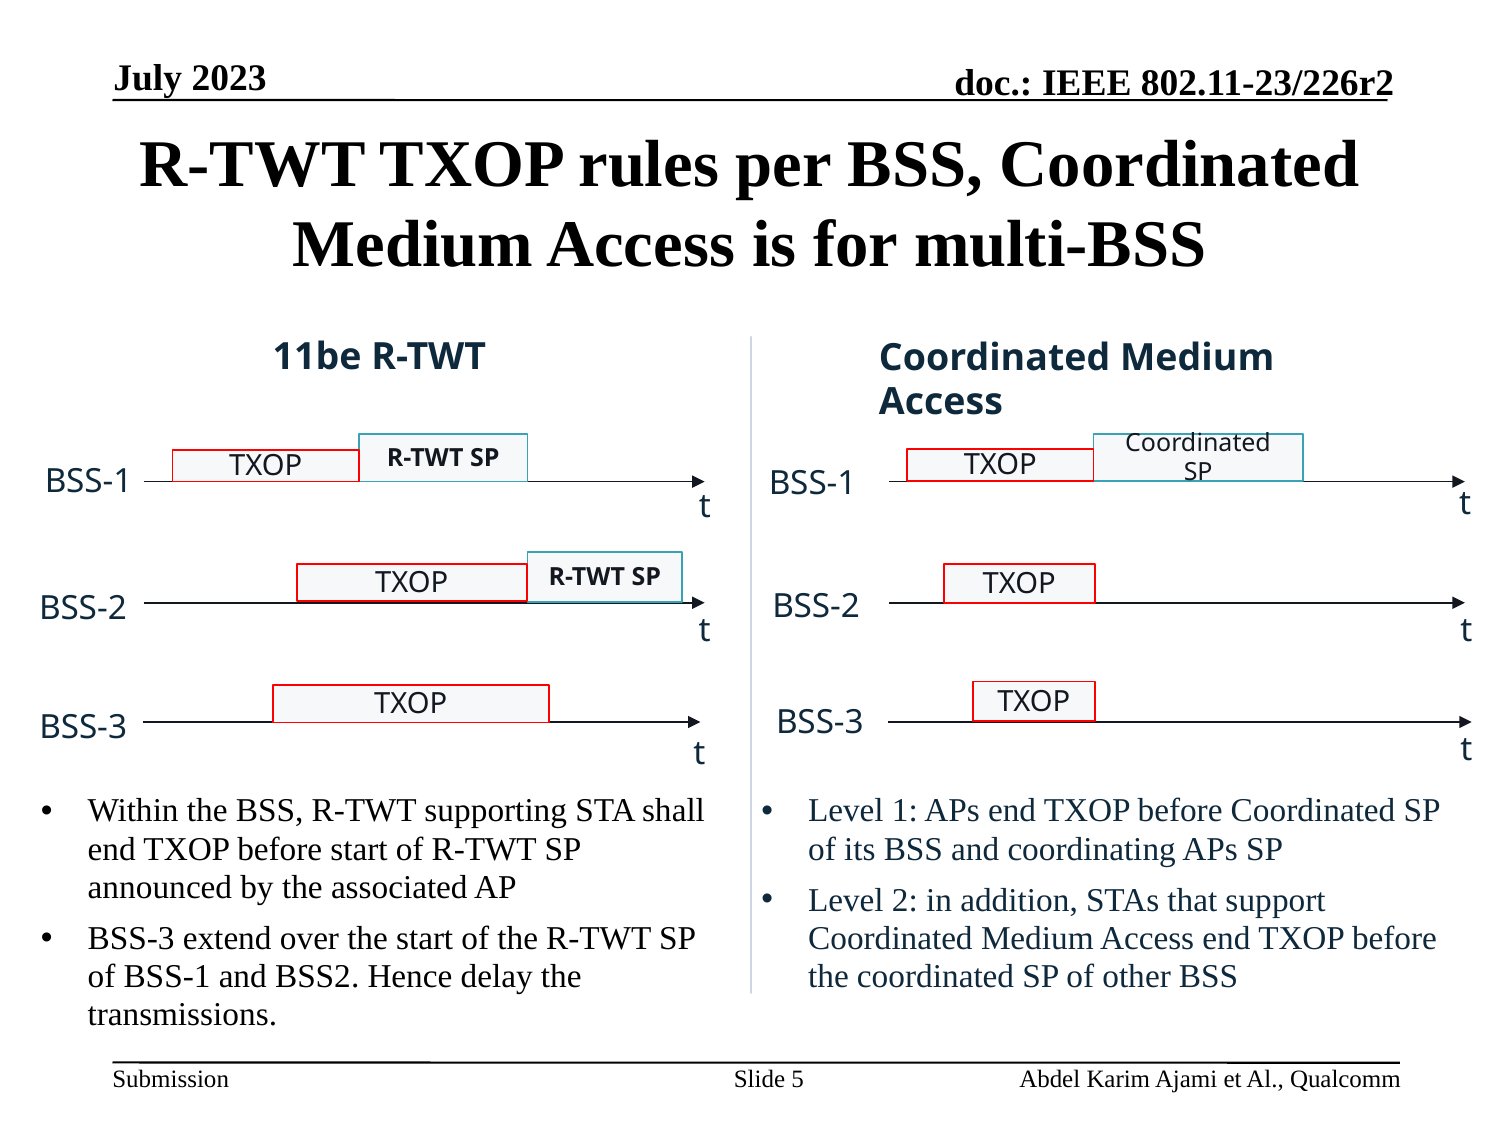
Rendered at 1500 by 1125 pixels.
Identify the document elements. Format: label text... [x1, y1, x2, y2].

title R-TWT TXOP rules per BSS, Coordinated Medium Access is for multi-BSS [112, 112, 1388, 288]
footer Abdel Karim Ajami et Al., Qualcomm [878, 1061, 1402, 1093]
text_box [38, 334, 1484, 1037]
slide_number Slide 5 [712, 1061, 826, 1123]
